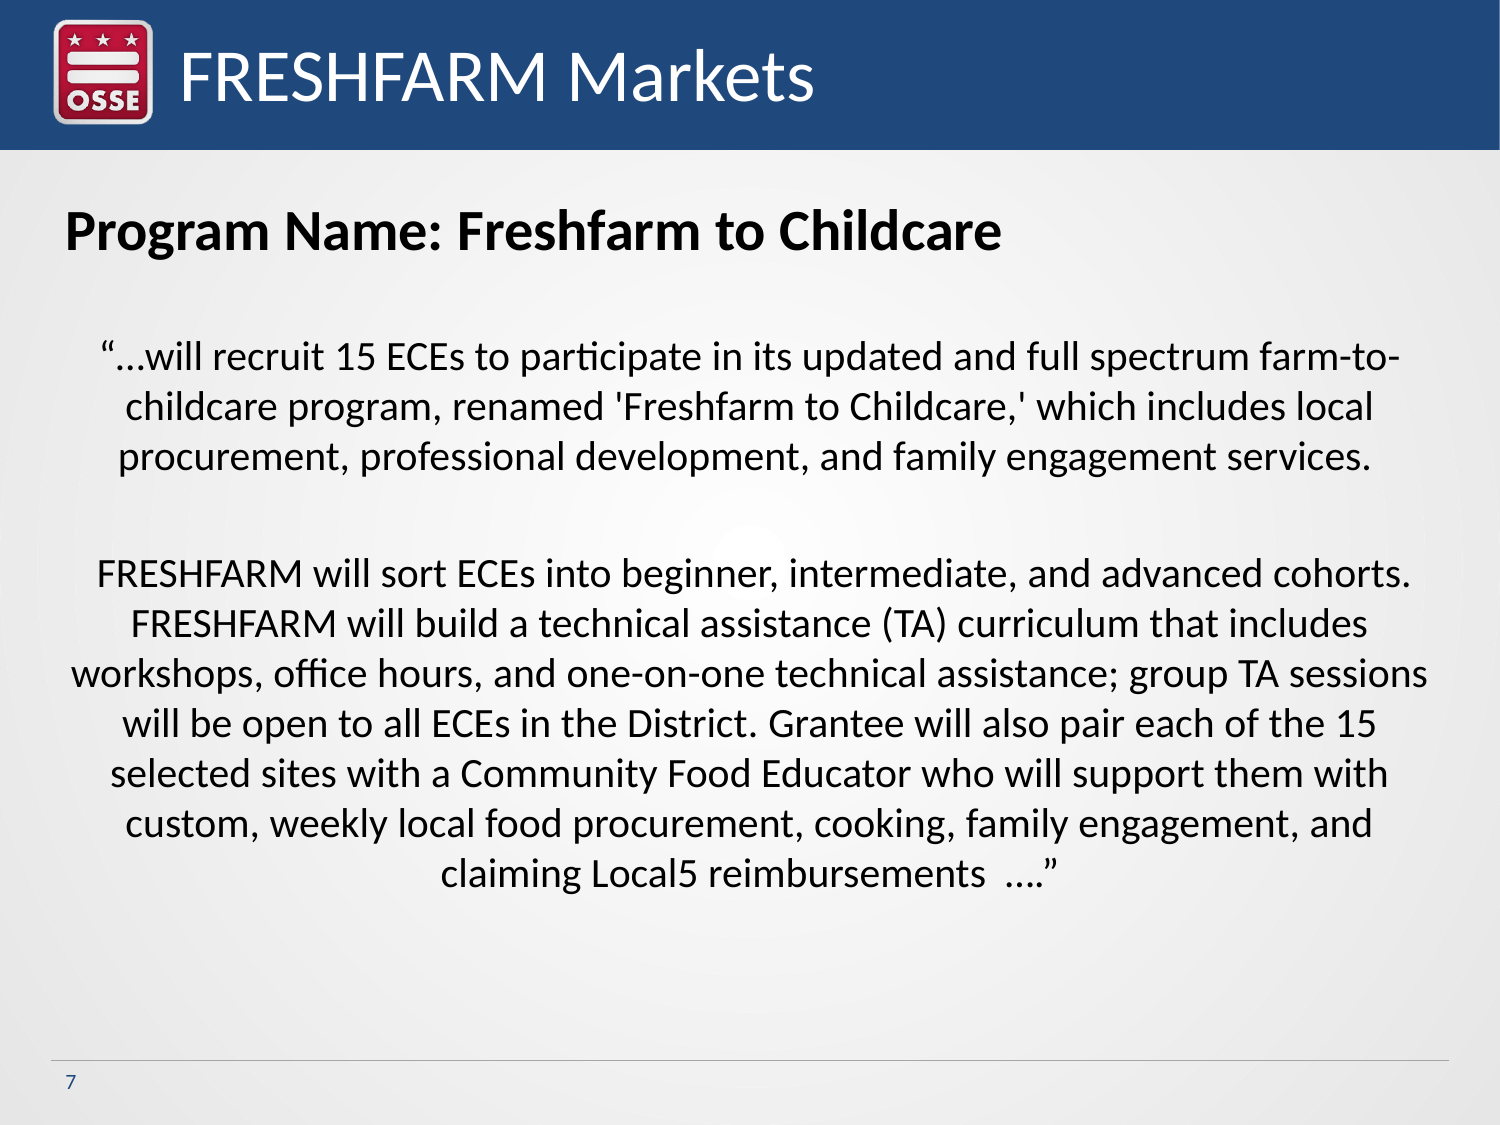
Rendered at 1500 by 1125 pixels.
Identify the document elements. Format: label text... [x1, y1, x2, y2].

list Program Name: Freshfarm to Childcare “…will recruit 15 ECEs to participate in its updated and full spectrum farm-to-childcare program, renamed 'Freshfarm to Childcare,' which includes local procurement, professional development, and family engagement services. FRESHFARM will sort ECEs into beginner, intermediate, and advanced cohorts. FRESHFARM will build a technical assistance (TA) curriculum that includes workshops, office hours, and one-on-one technical assistance; group TA sessions will be open to all ECEs in the District. Grantee will also pair each of the 15 selected sites with a Community Food Educator who will support them with custom, weekly local food procurement, cooking, family engagement, and claiming Local5 reimbursements ….” [50, 184, 1450, 1009]
picture [50, 14, 158, 128]
slide_number 7 [50, 1060, 401, 1121]
title FRESHFARM Markets [164, 18, 854, 222]
